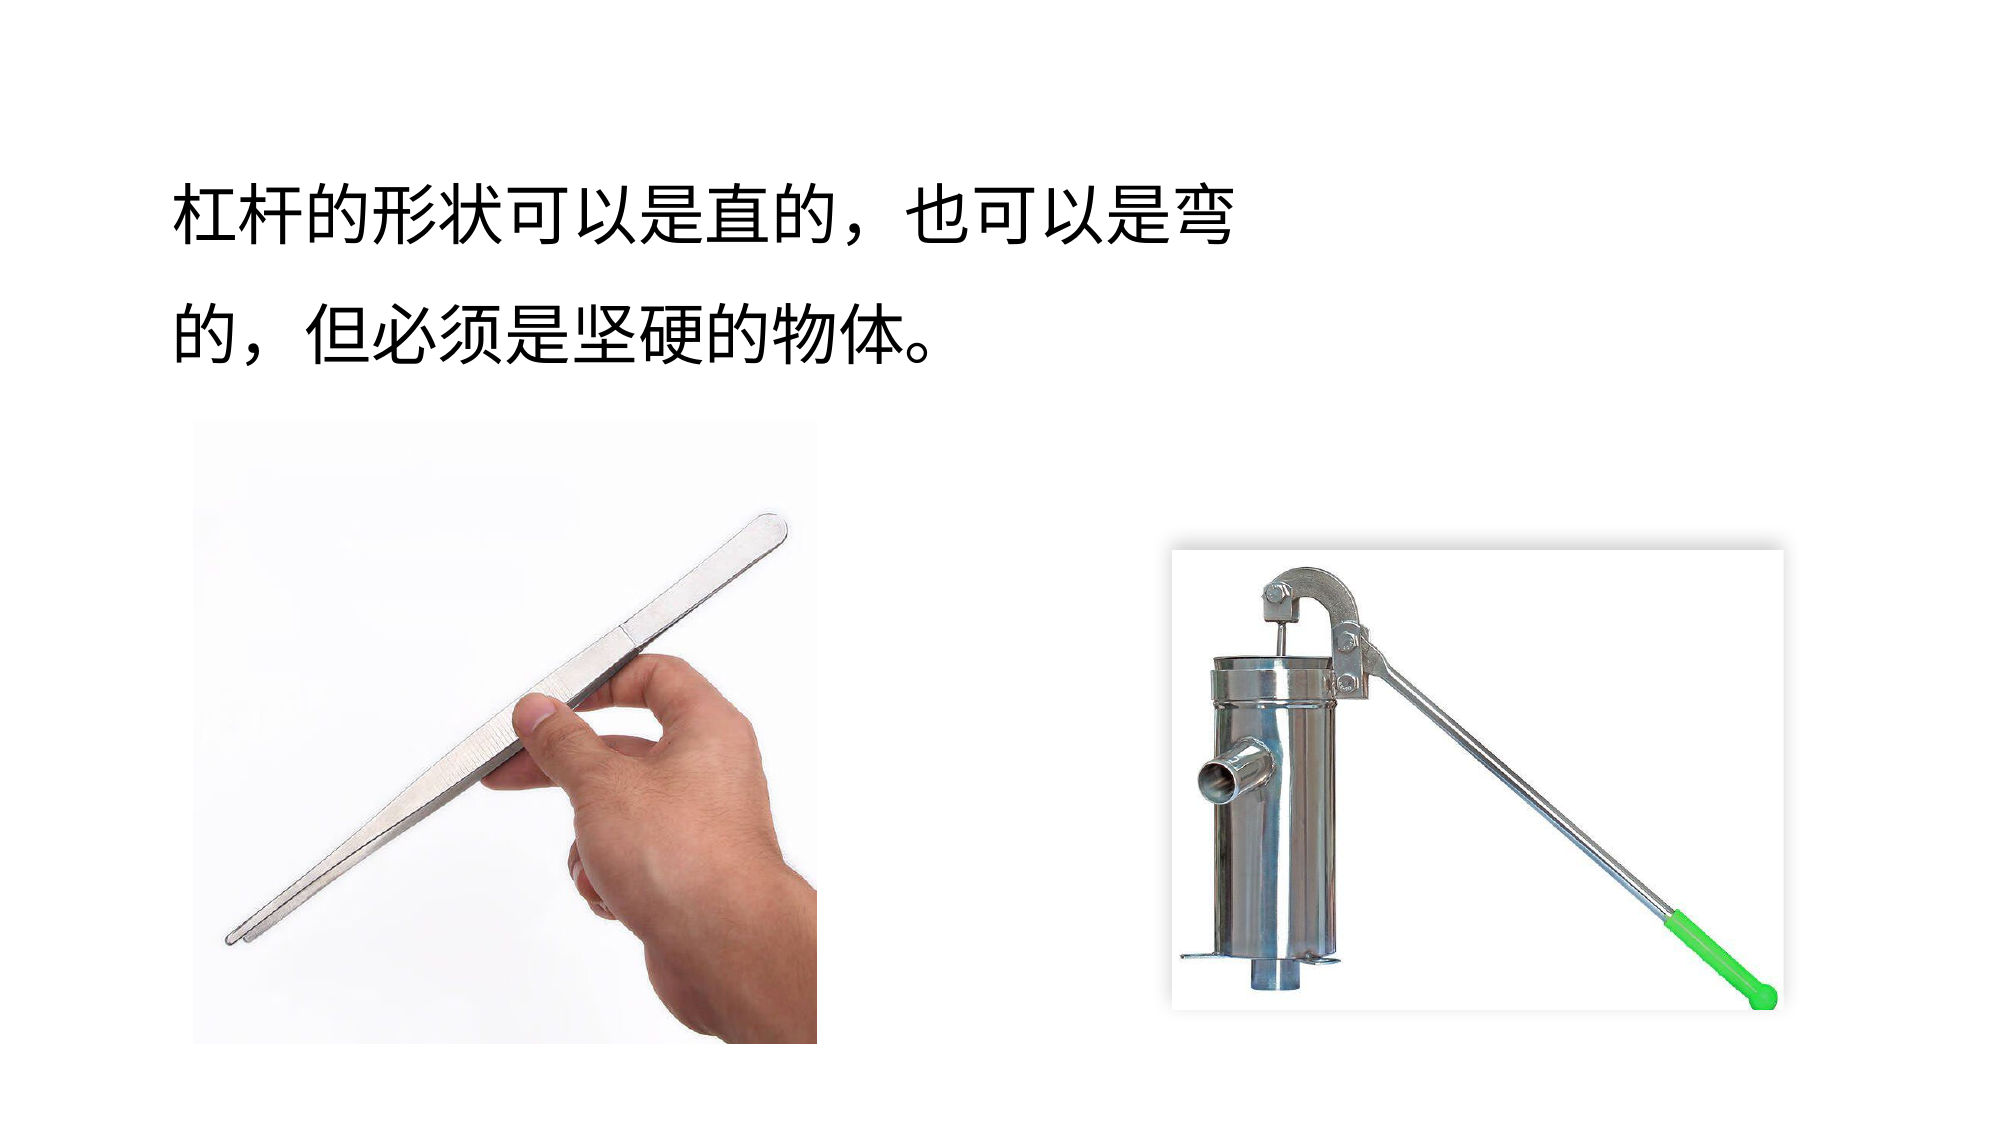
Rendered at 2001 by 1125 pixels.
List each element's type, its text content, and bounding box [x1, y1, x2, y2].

picture [193, 420, 817, 1044]
text_box 杠杆的形状可以是直的，也可以是弯的，但必须是坚硬的物体。 [156, 125, 1289, 380]
picture [1172, 550, 1784, 1010]
